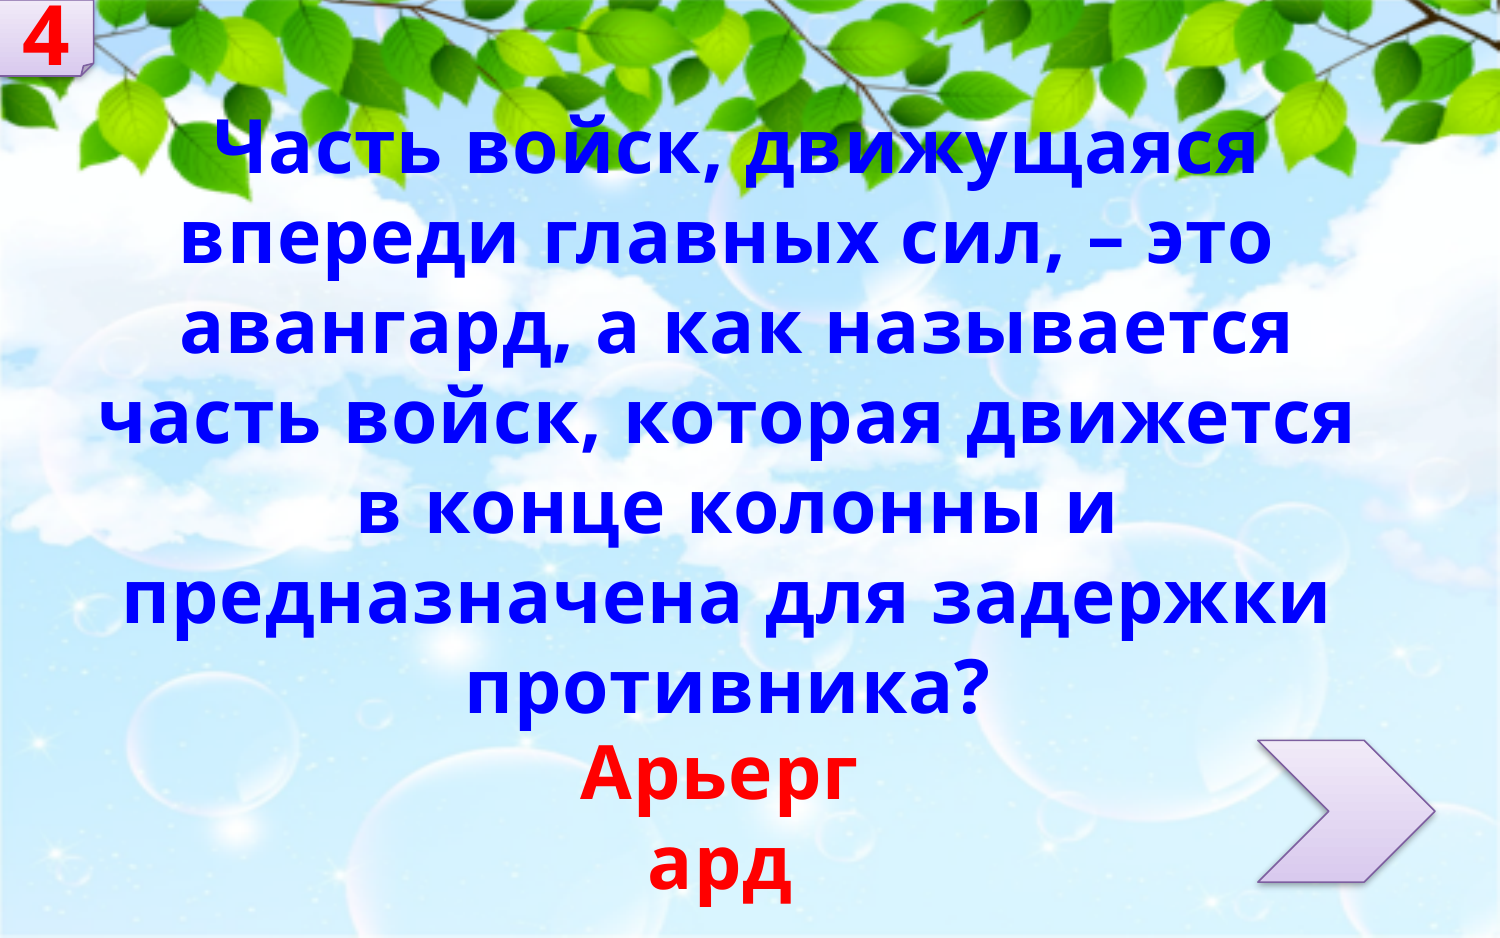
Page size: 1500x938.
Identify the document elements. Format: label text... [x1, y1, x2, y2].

text_box 4 [0, 0, 95, 77]
text_box [1257, 739, 1436, 883]
text_box Арьергард [554, 716, 886, 912]
text_box Часть войск, движущаяся впереди главных сил, – это авангард, а как называется часть войск, которая движется в конце колонны и предназначена для задержки противника? [76, 90, 1400, 736]
picture [0, 0, 1500, 938]
